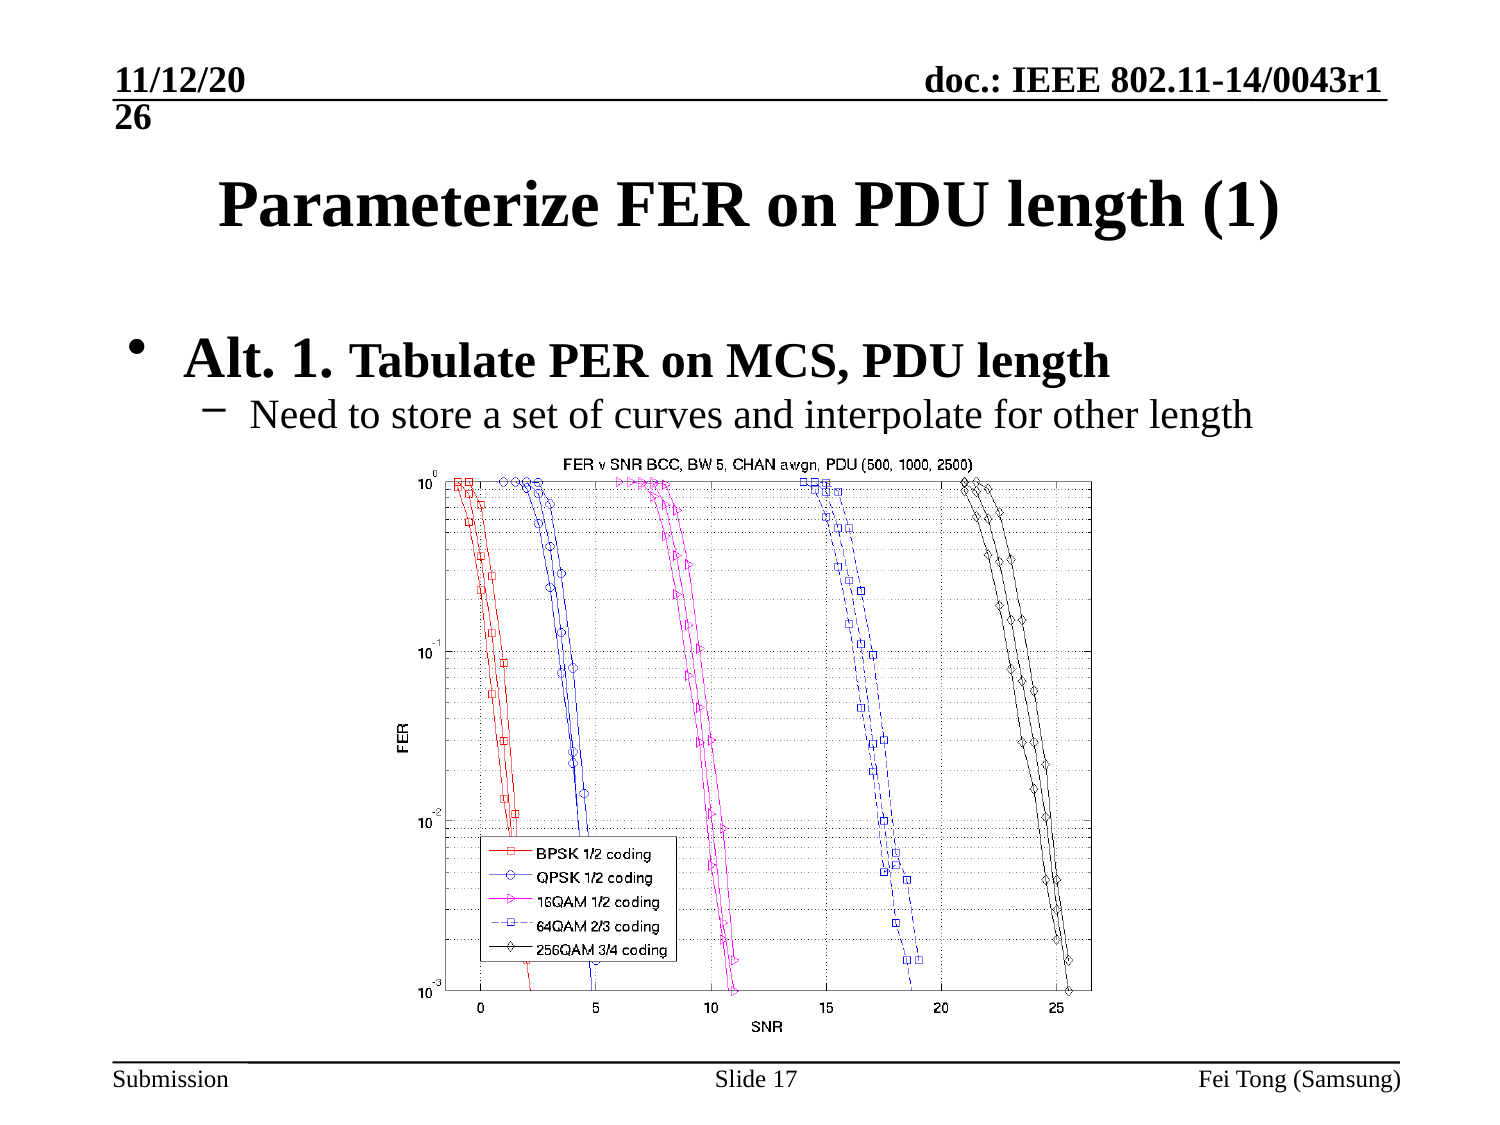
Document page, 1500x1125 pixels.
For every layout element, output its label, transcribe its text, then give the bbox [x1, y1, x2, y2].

slide_number Slide 17 [712, 1068, 800, 1093]
footer Fei Tong (Samsung) [1133, 1061, 1402, 1093]
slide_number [114, 54, 259, 101]
picture [337, 434, 1170, 1059]
title Parameterize FER on PDU length (1) [112, 112, 1388, 288]
list Alt. 1. Tabulate PER on MCS, PDU length Need to store a set of curves and interpolate for other length [112, 324, 1388, 1001]
